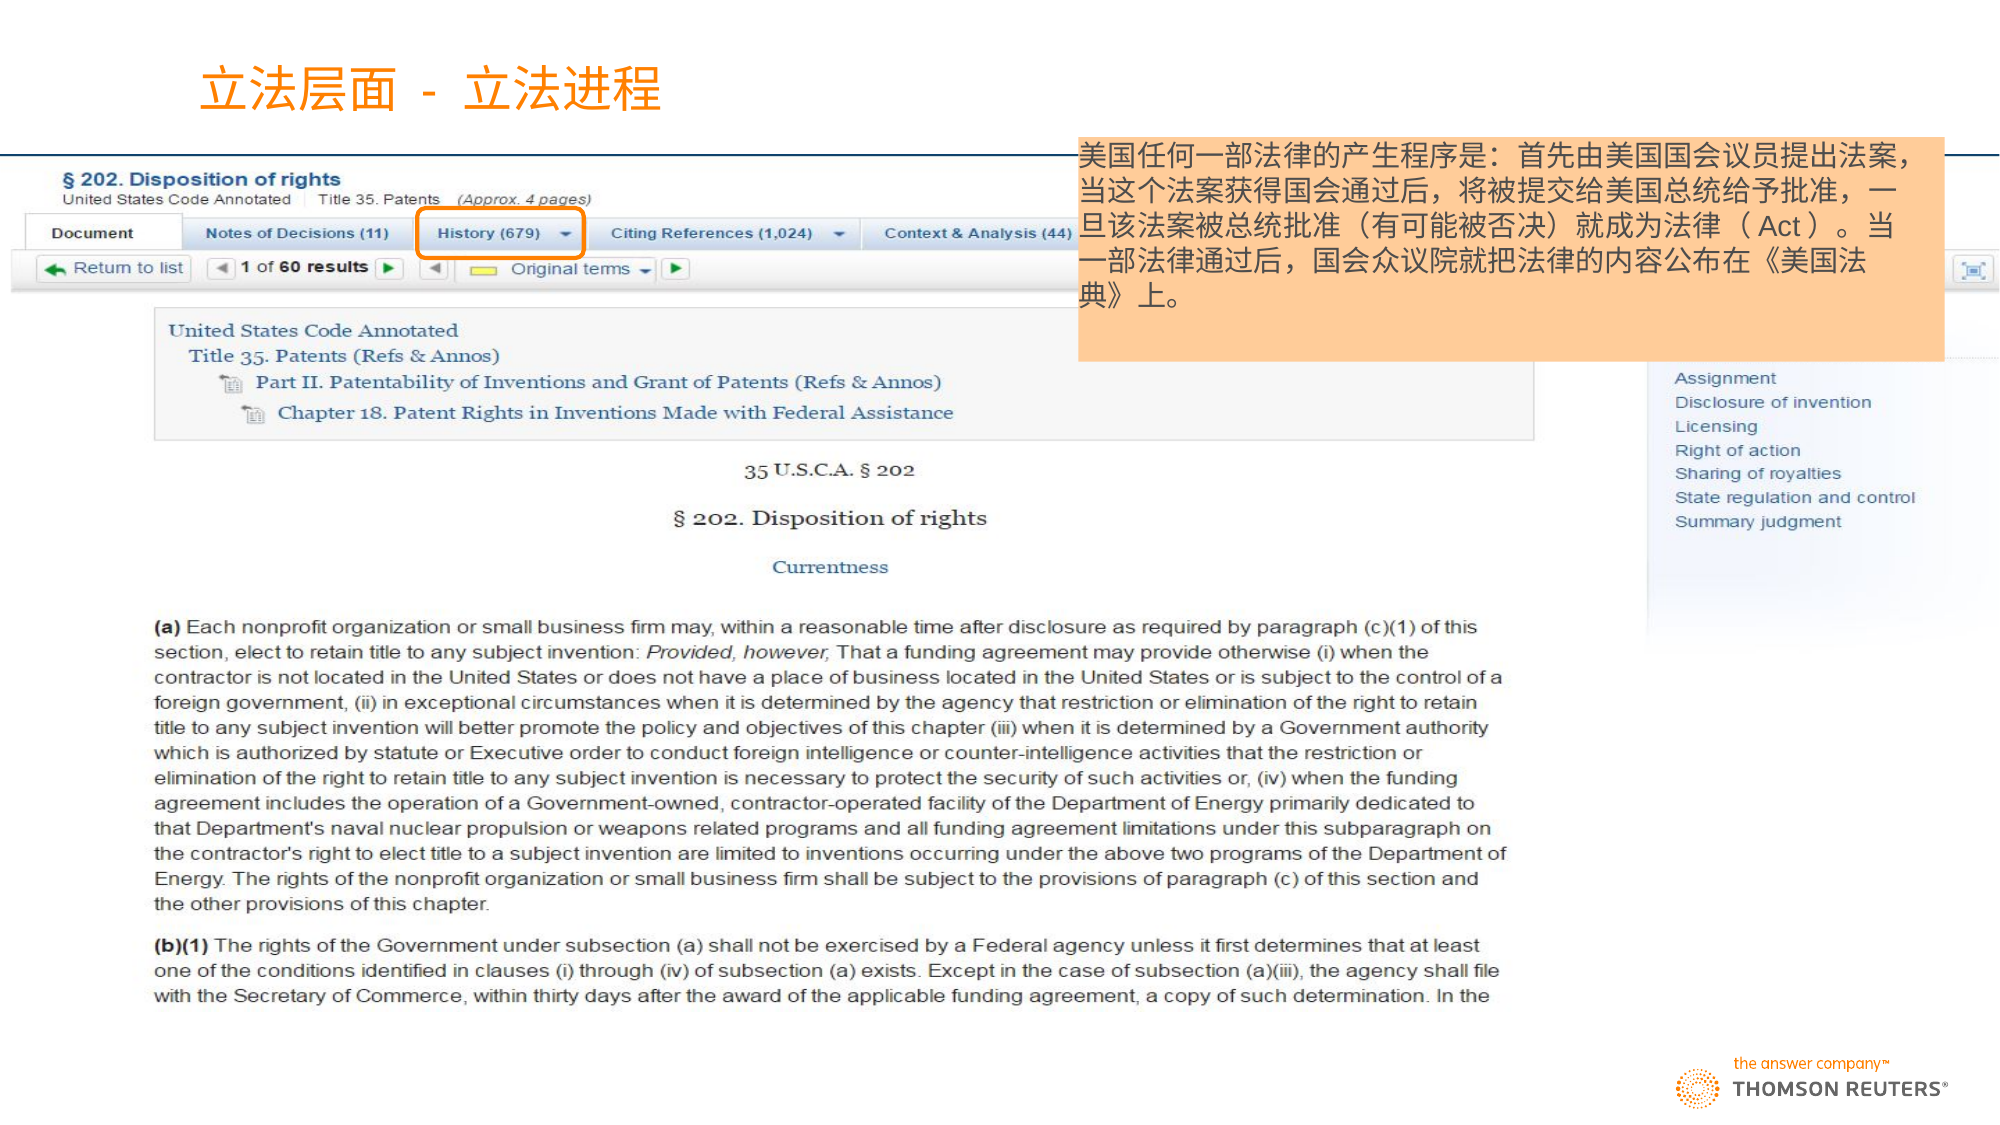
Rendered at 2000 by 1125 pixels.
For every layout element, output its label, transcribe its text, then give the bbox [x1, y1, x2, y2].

text_box 立法层面 - 立法进程 [183, 49, 1417, 125]
picture [0, 153, 2000, 1012]
text_box 美国任何一部法律的产生程序是：首先由美国国会议员提出法案，当这个法案获得国会通过后，将被提交给美国总统给予批准，一旦该法案被总统批准（有可能被否决）就成为法律（Act）。当一部法律通过后，国会众议院就把法律的内容公布在《美国法典》上。 [1078, 137, 1945, 151]
